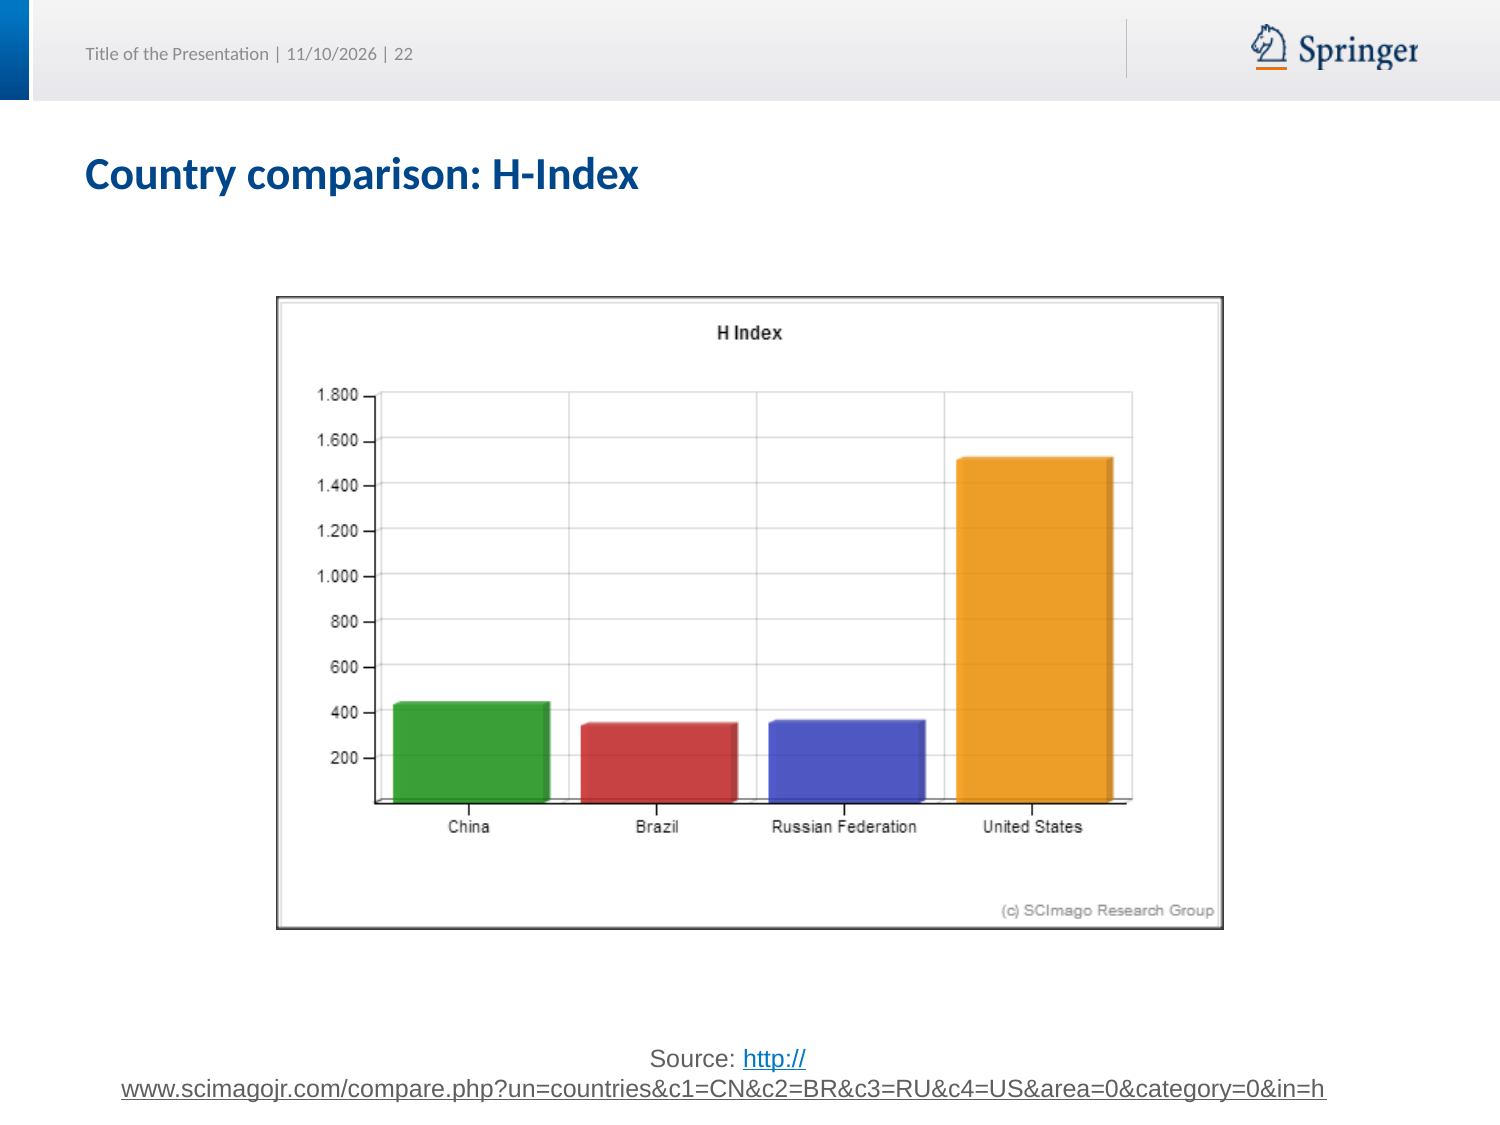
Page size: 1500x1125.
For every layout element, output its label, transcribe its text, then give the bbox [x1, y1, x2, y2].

title Country comparison: H-Index [85, 150, 1424, 201]
picture [33, 0, 1500, 101]
picture [276, 296, 1224, 930]
text_box Source: http://www.scimagojr.com/compare.php?un=countries&c1=CN&c2=BR&c3=RU&c4=US&area=0&category=0&in=h [41, 1034, 1415, 1110]
